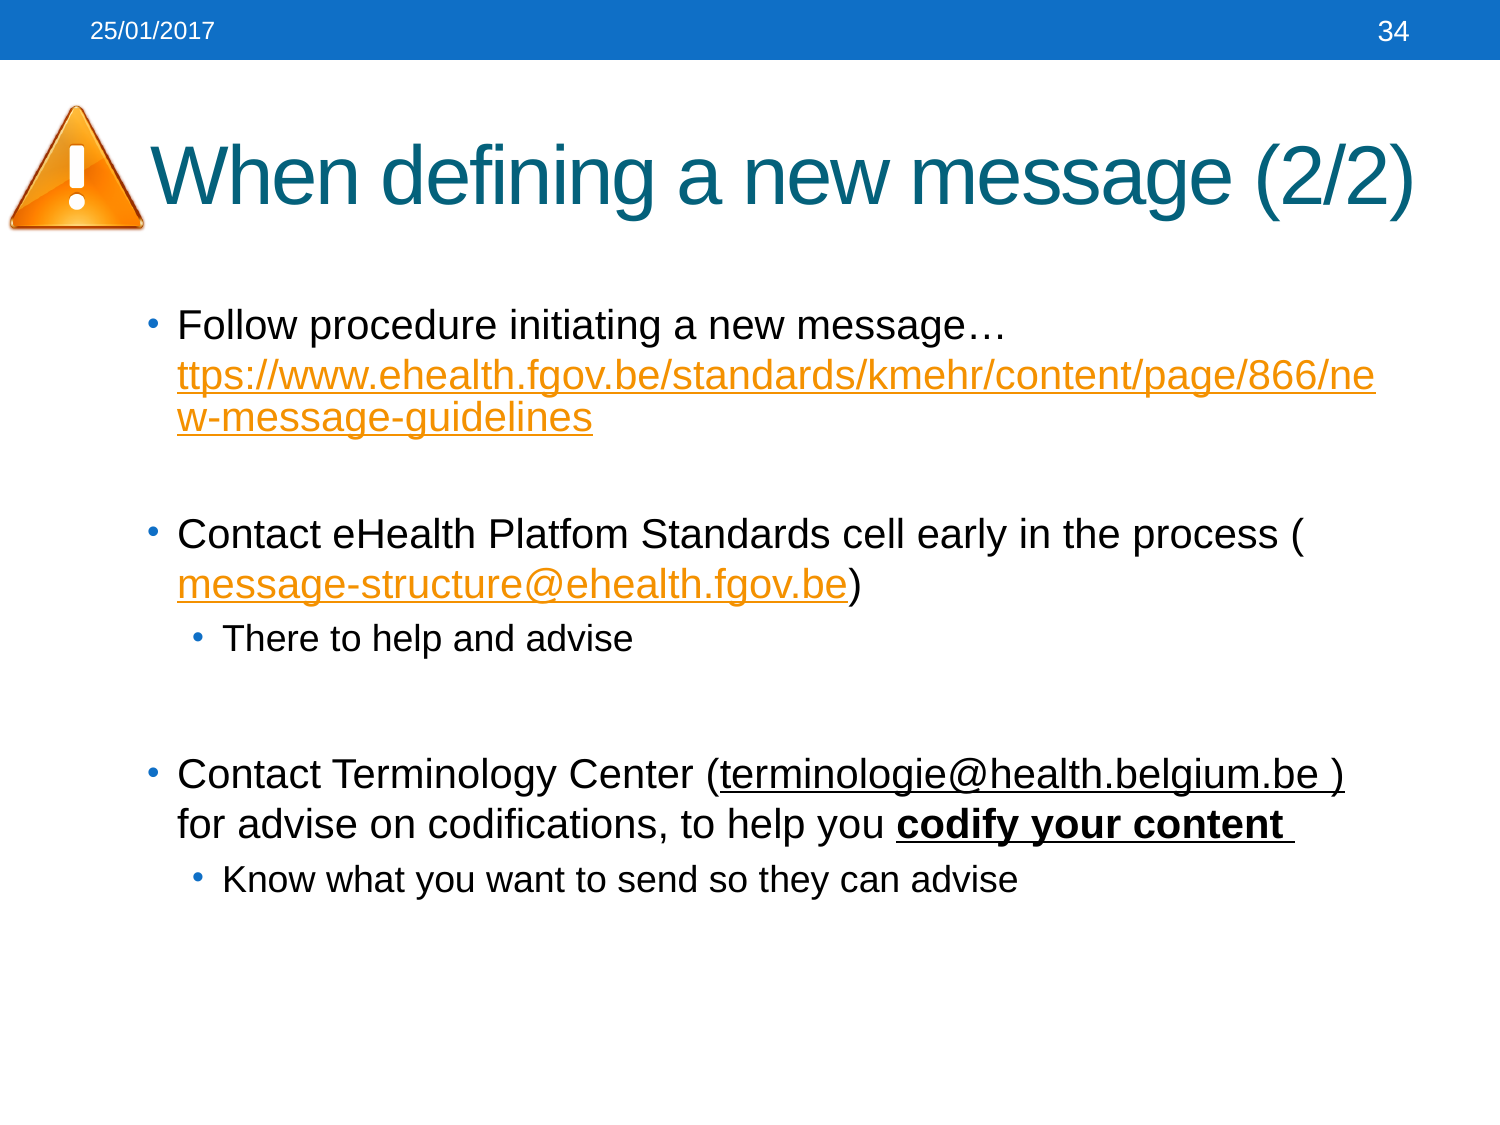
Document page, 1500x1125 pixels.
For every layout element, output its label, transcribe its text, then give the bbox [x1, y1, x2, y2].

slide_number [75, 3, 550, 57]
title When defining a new message (2/2) [135, 90, 1486, 253]
picture [5, 101, 148, 243]
slide_number 34 [1250, 3, 1425, 57]
list Follow procedure initiating a new message… ttps://www.ehealth.fgov.be/standards/kmehr/content/page/866/new-message-guidelines Contact eHealth Platfom Standards cell early in the process (message-structure@ehealth.fgov.be) There to help and advise Contact Terminology Center (terminologie@health.belgium.be ) for advise on codifications, to help you codify your content Know what you want to send so they can advise [86, 231, 1392, 1012]
